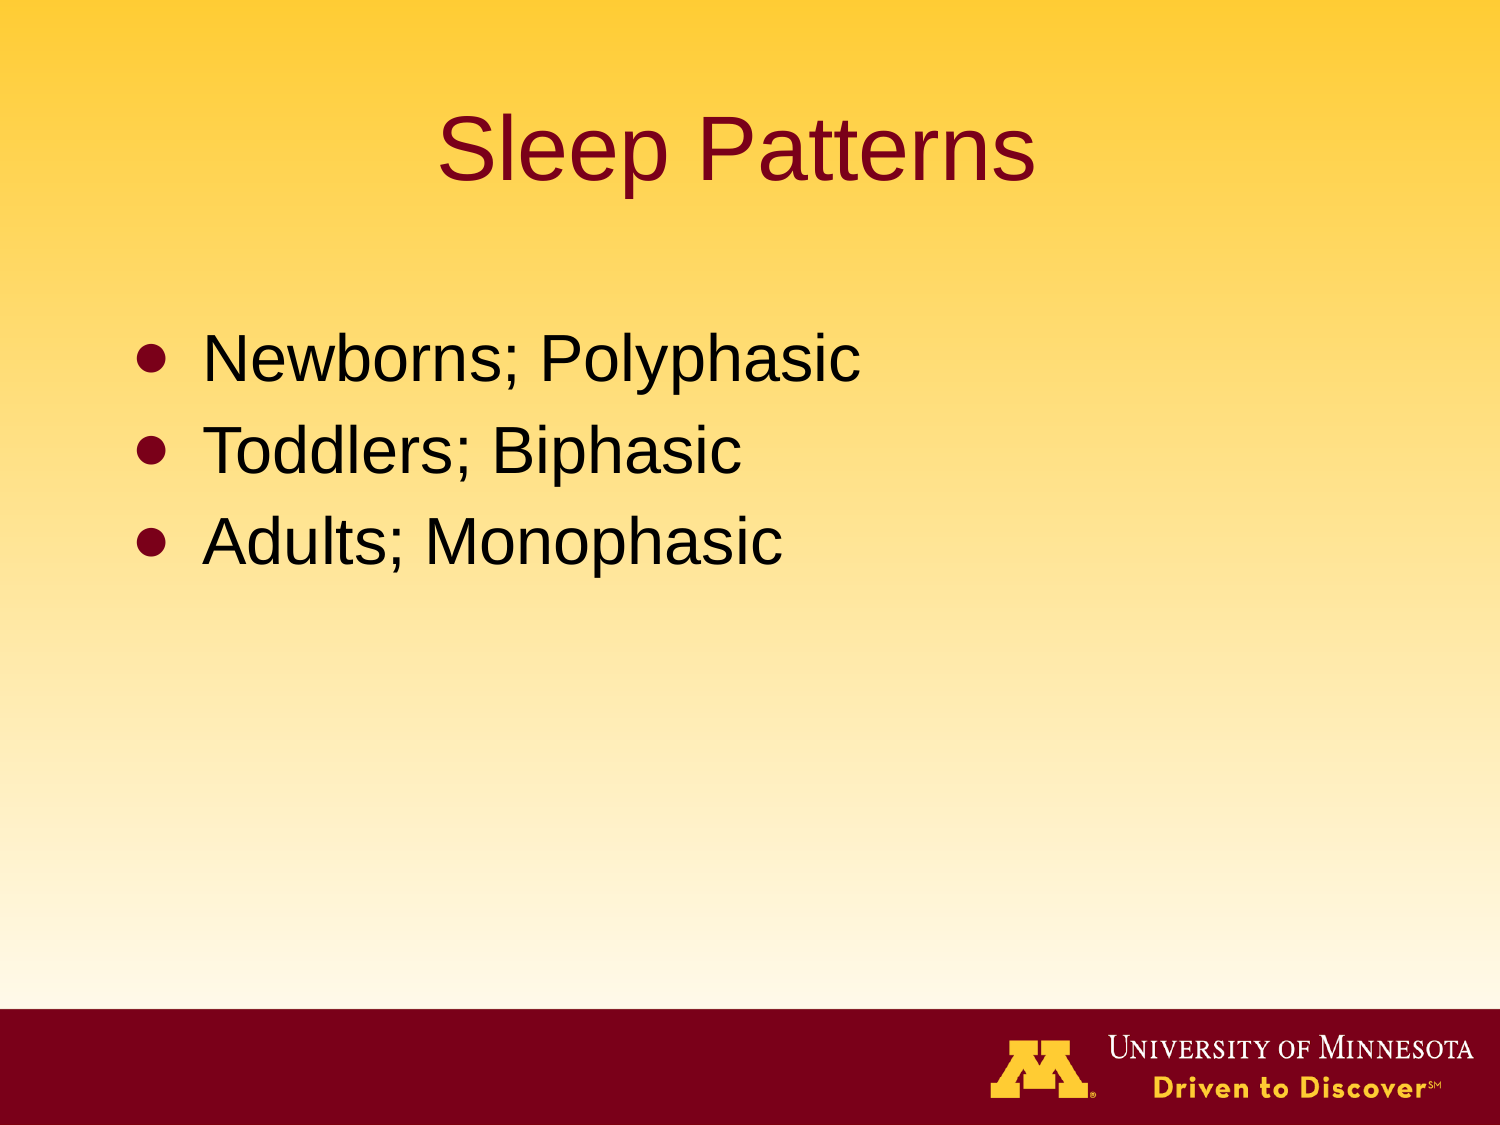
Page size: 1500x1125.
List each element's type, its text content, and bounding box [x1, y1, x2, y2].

title Sleep Patterns [112, 50, 1388, 238]
picture [0, 0, 1500, 1125]
list Newborns; Polyphasic Toddlers; Biphasic Adults; Monophasic [112, 287, 1388, 988]
